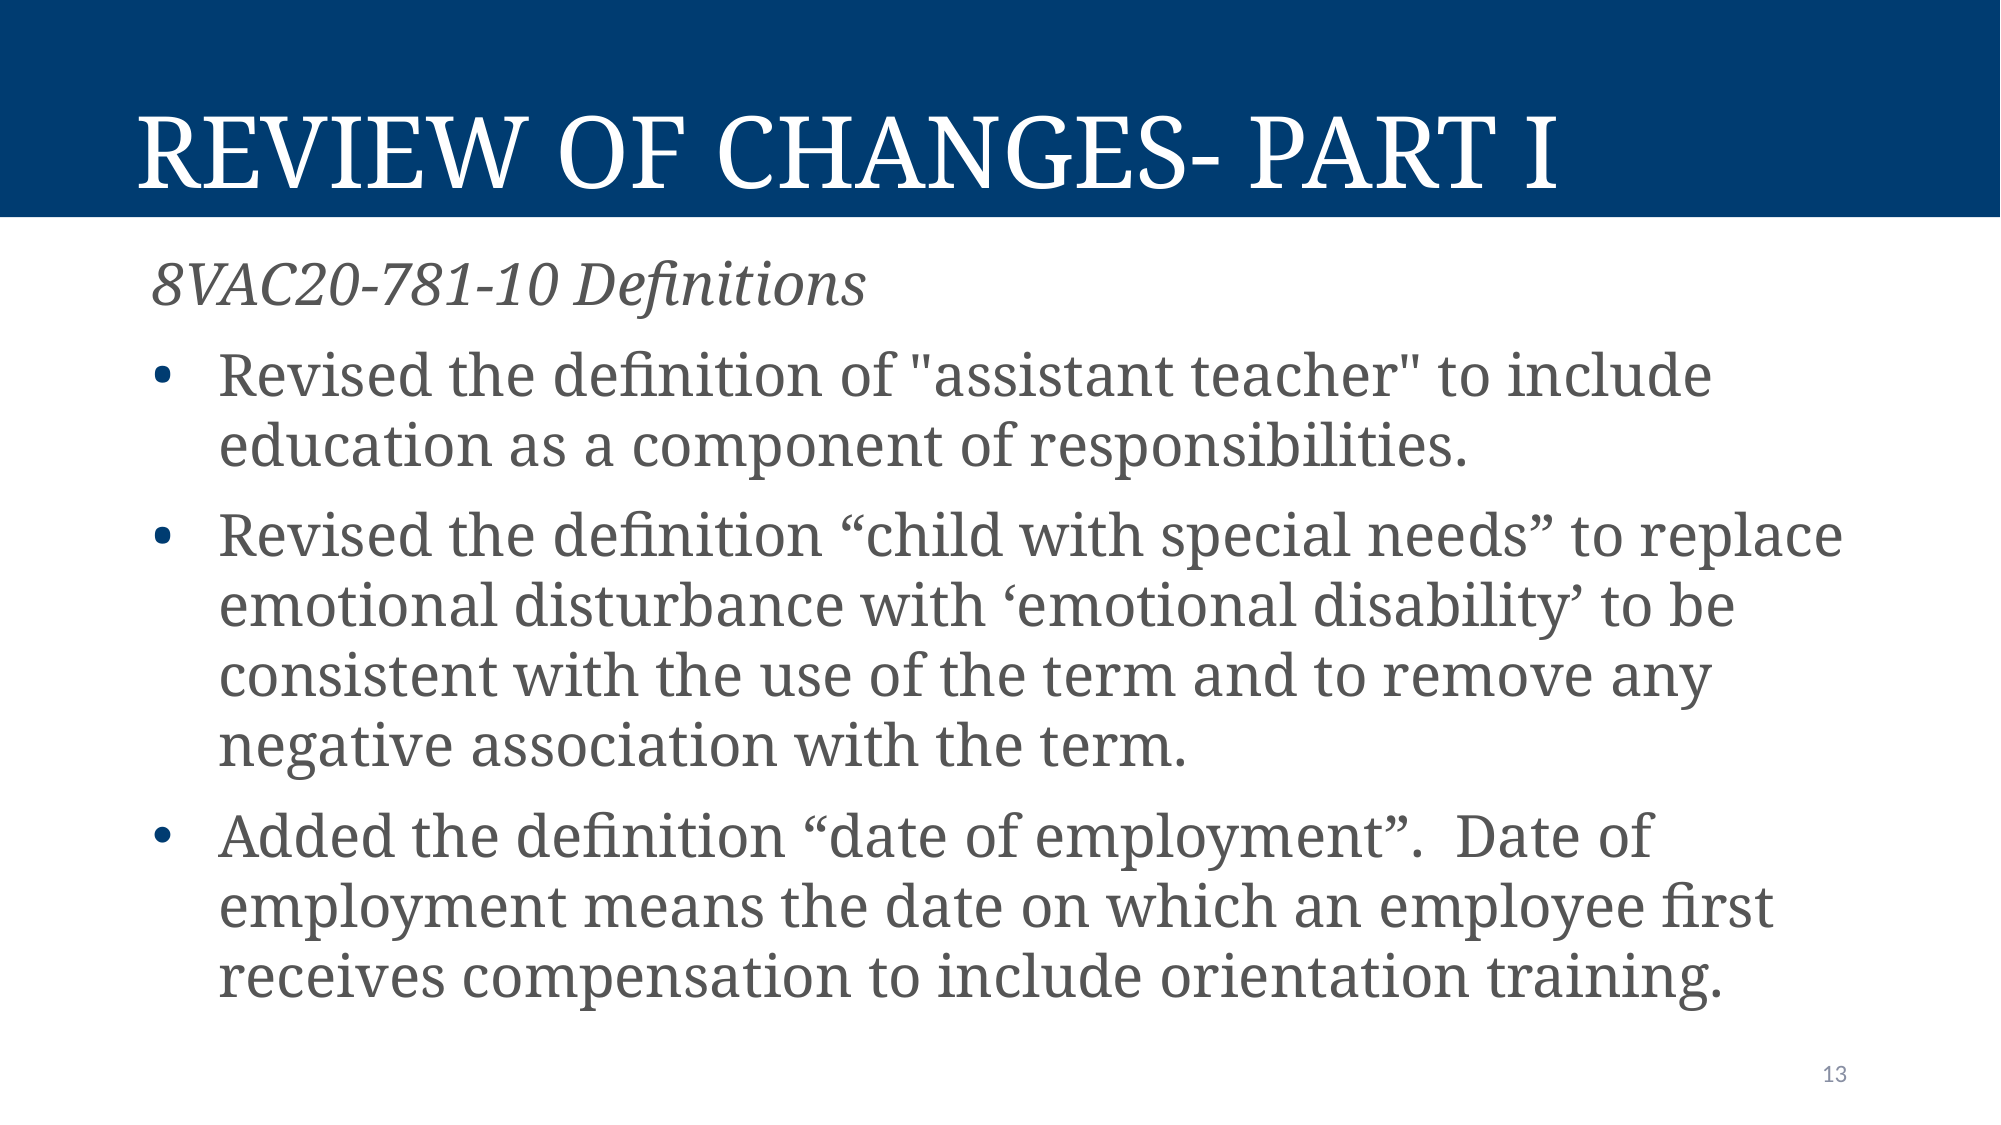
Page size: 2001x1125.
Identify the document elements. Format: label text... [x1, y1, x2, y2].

list 8VAC20-781-10 Definitions Revised the definition of "assistant teacher" to include education as a component of responsibilities. Revised the definition “child with special needs” to replace emotional disturbance with ‘emotional disability’ to be consistent with the use of the term and to remove any negative association with the term. Added the definition “date of employment”. Date of employment means the date on which an employee first receives compensation to include orientation training. [137, 239, 1863, 1014]
slide_number 13 [1412, 1042, 1863, 1103]
title Review of Changes- Part I [0, 0, 2000, 218]
